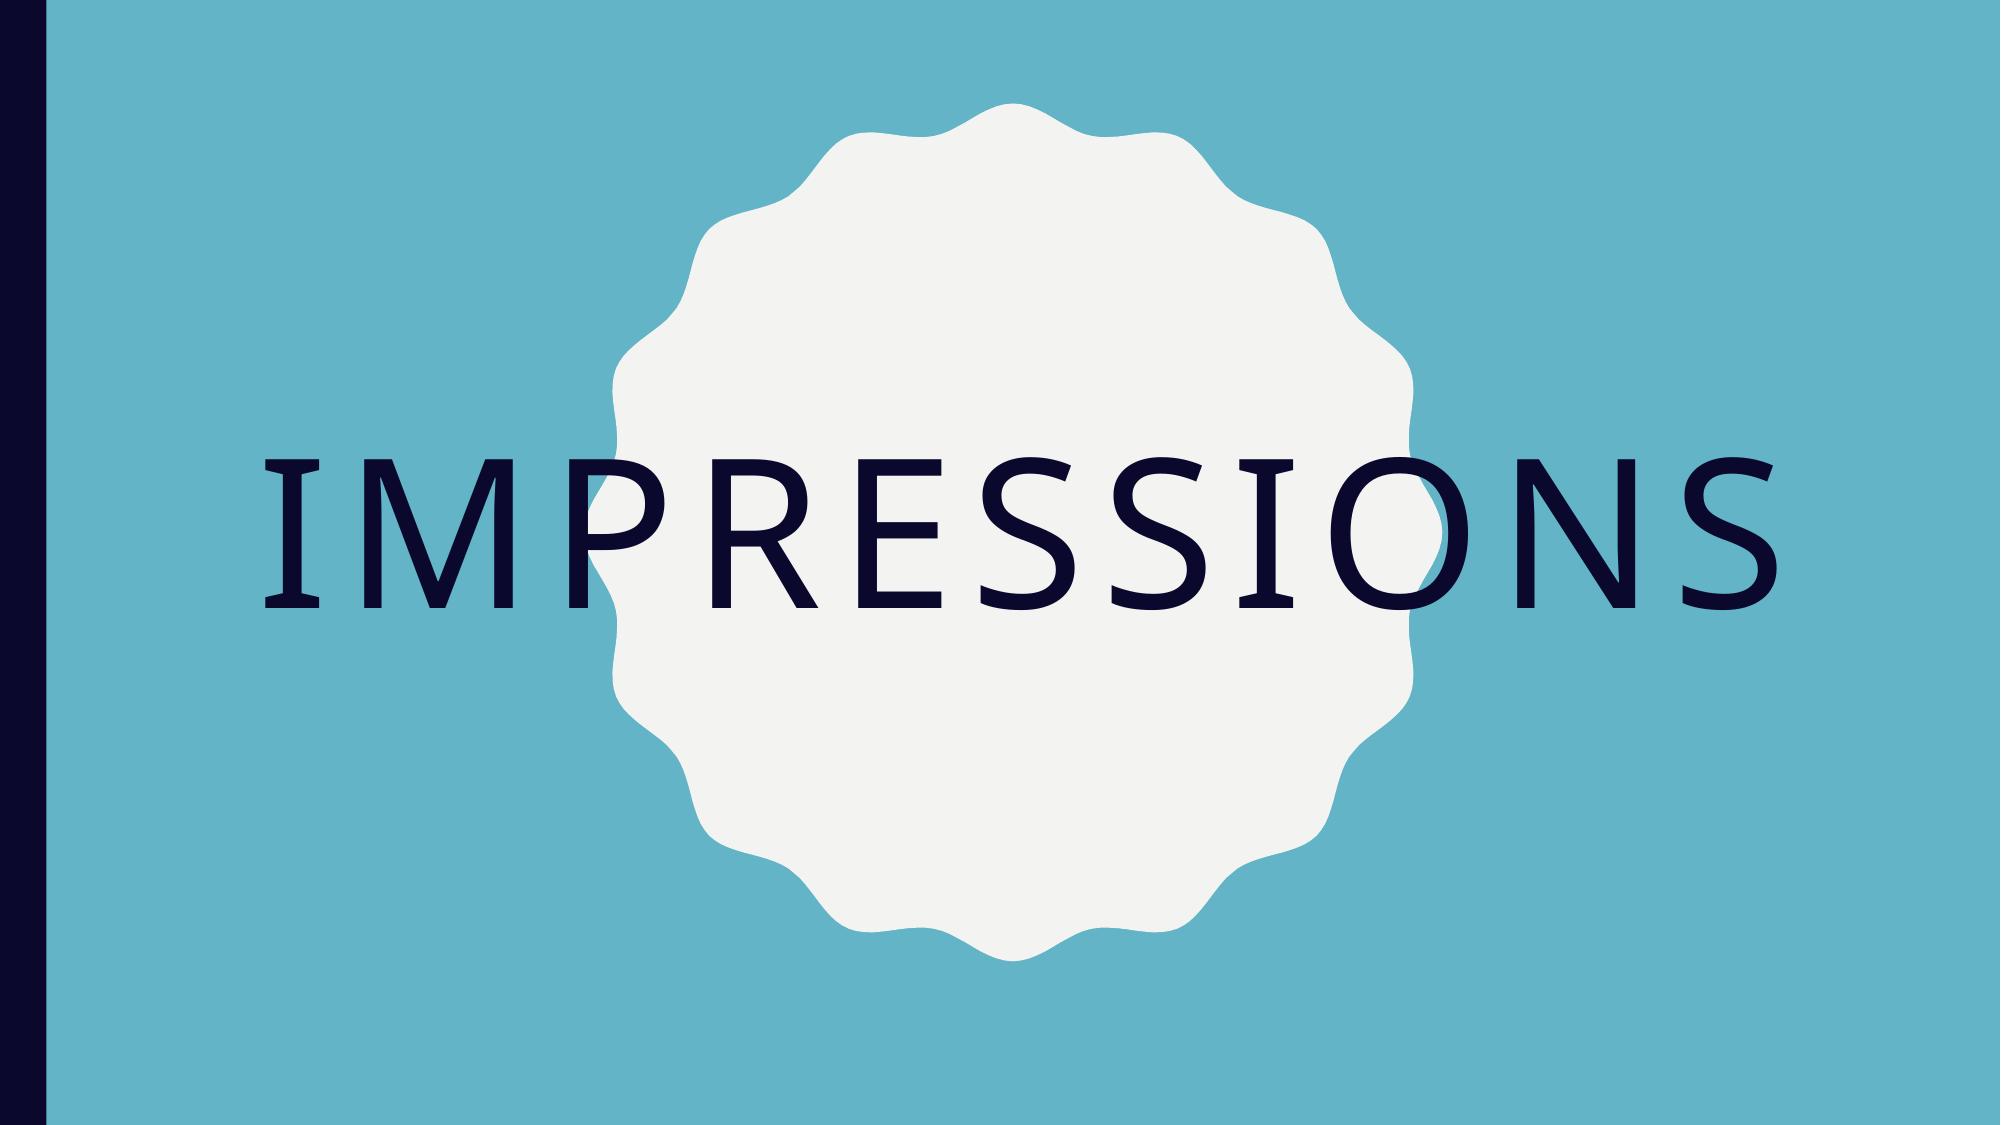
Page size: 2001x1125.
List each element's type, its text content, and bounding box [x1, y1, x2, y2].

title Impressions [176, 180, 1870, 902]
